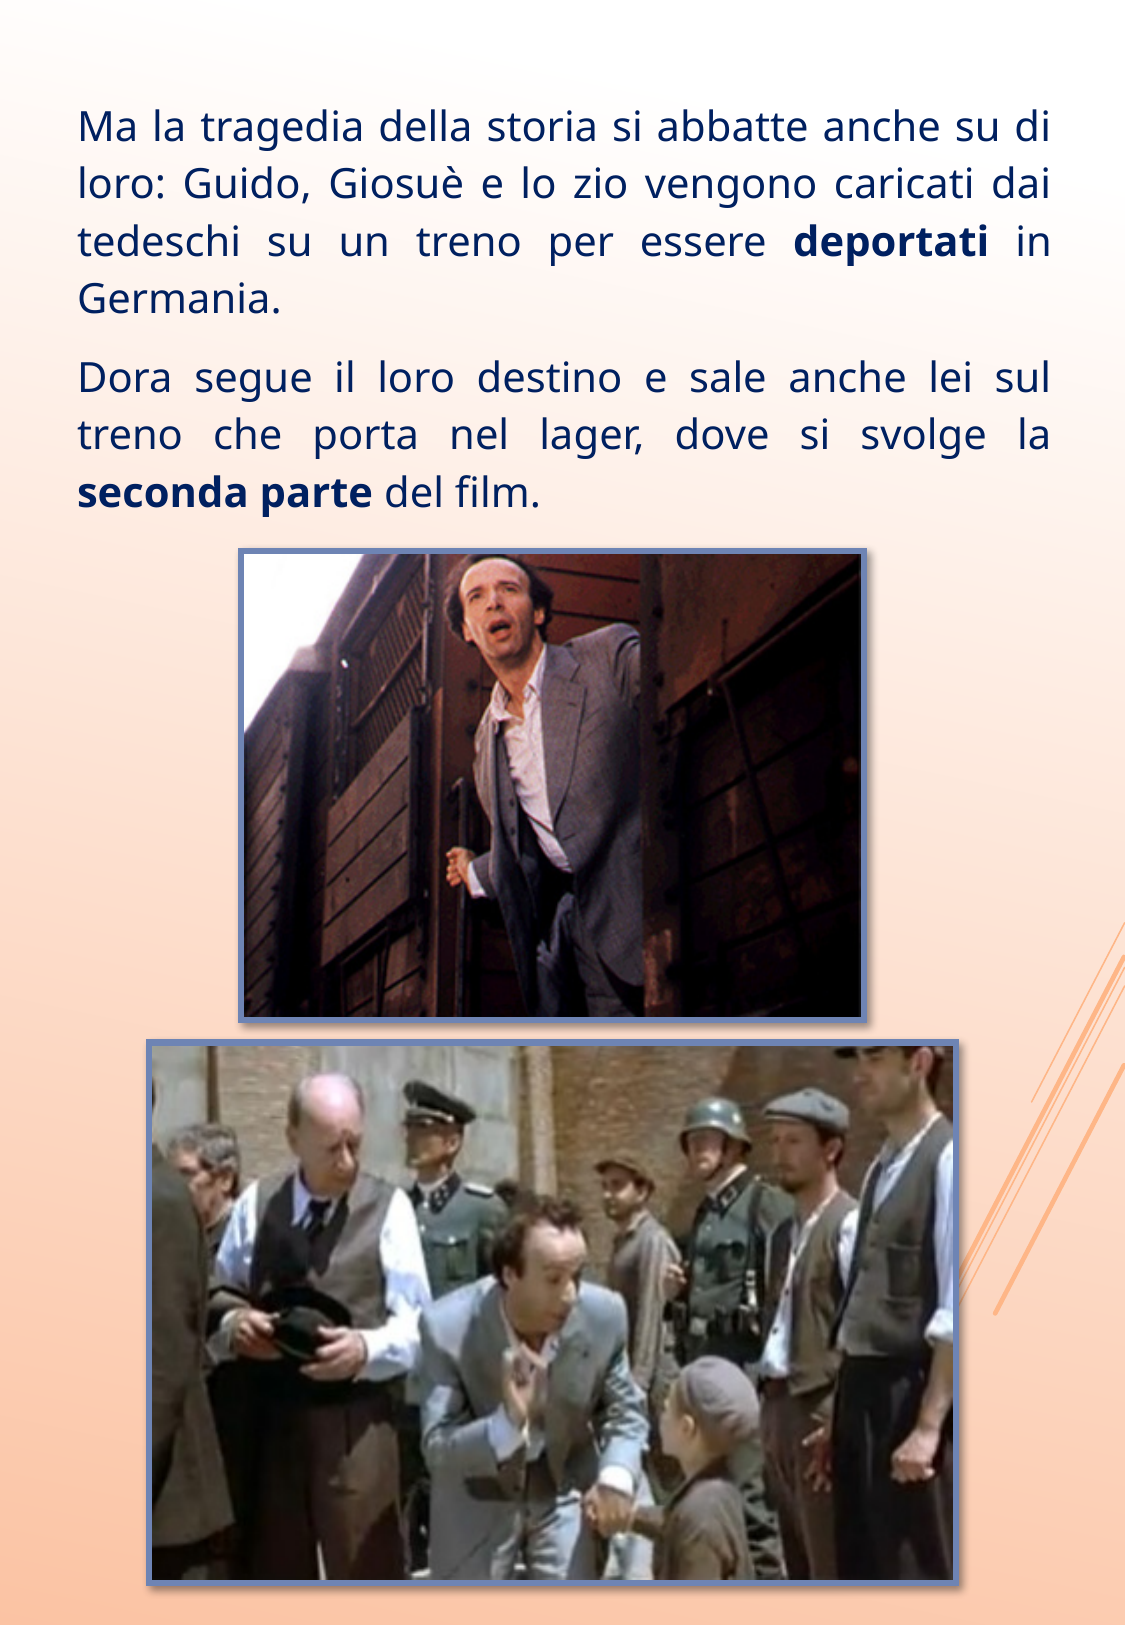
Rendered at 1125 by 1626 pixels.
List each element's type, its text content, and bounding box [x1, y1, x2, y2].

picture [243, 553, 861, 1018]
picture [151, 1045, 954, 1581]
text_box Ma la tragedia della storia si abbatte anche su di loro: Guido, Giosuè e lo zio vengono caricati dai tedeschi su un treno per essere deportati in Germania. Dora segue il loro destino e sale anche lei sul treno che porta nel lager, dove si svolge la seconda parte del film. [62, 84, 1067, 523]
